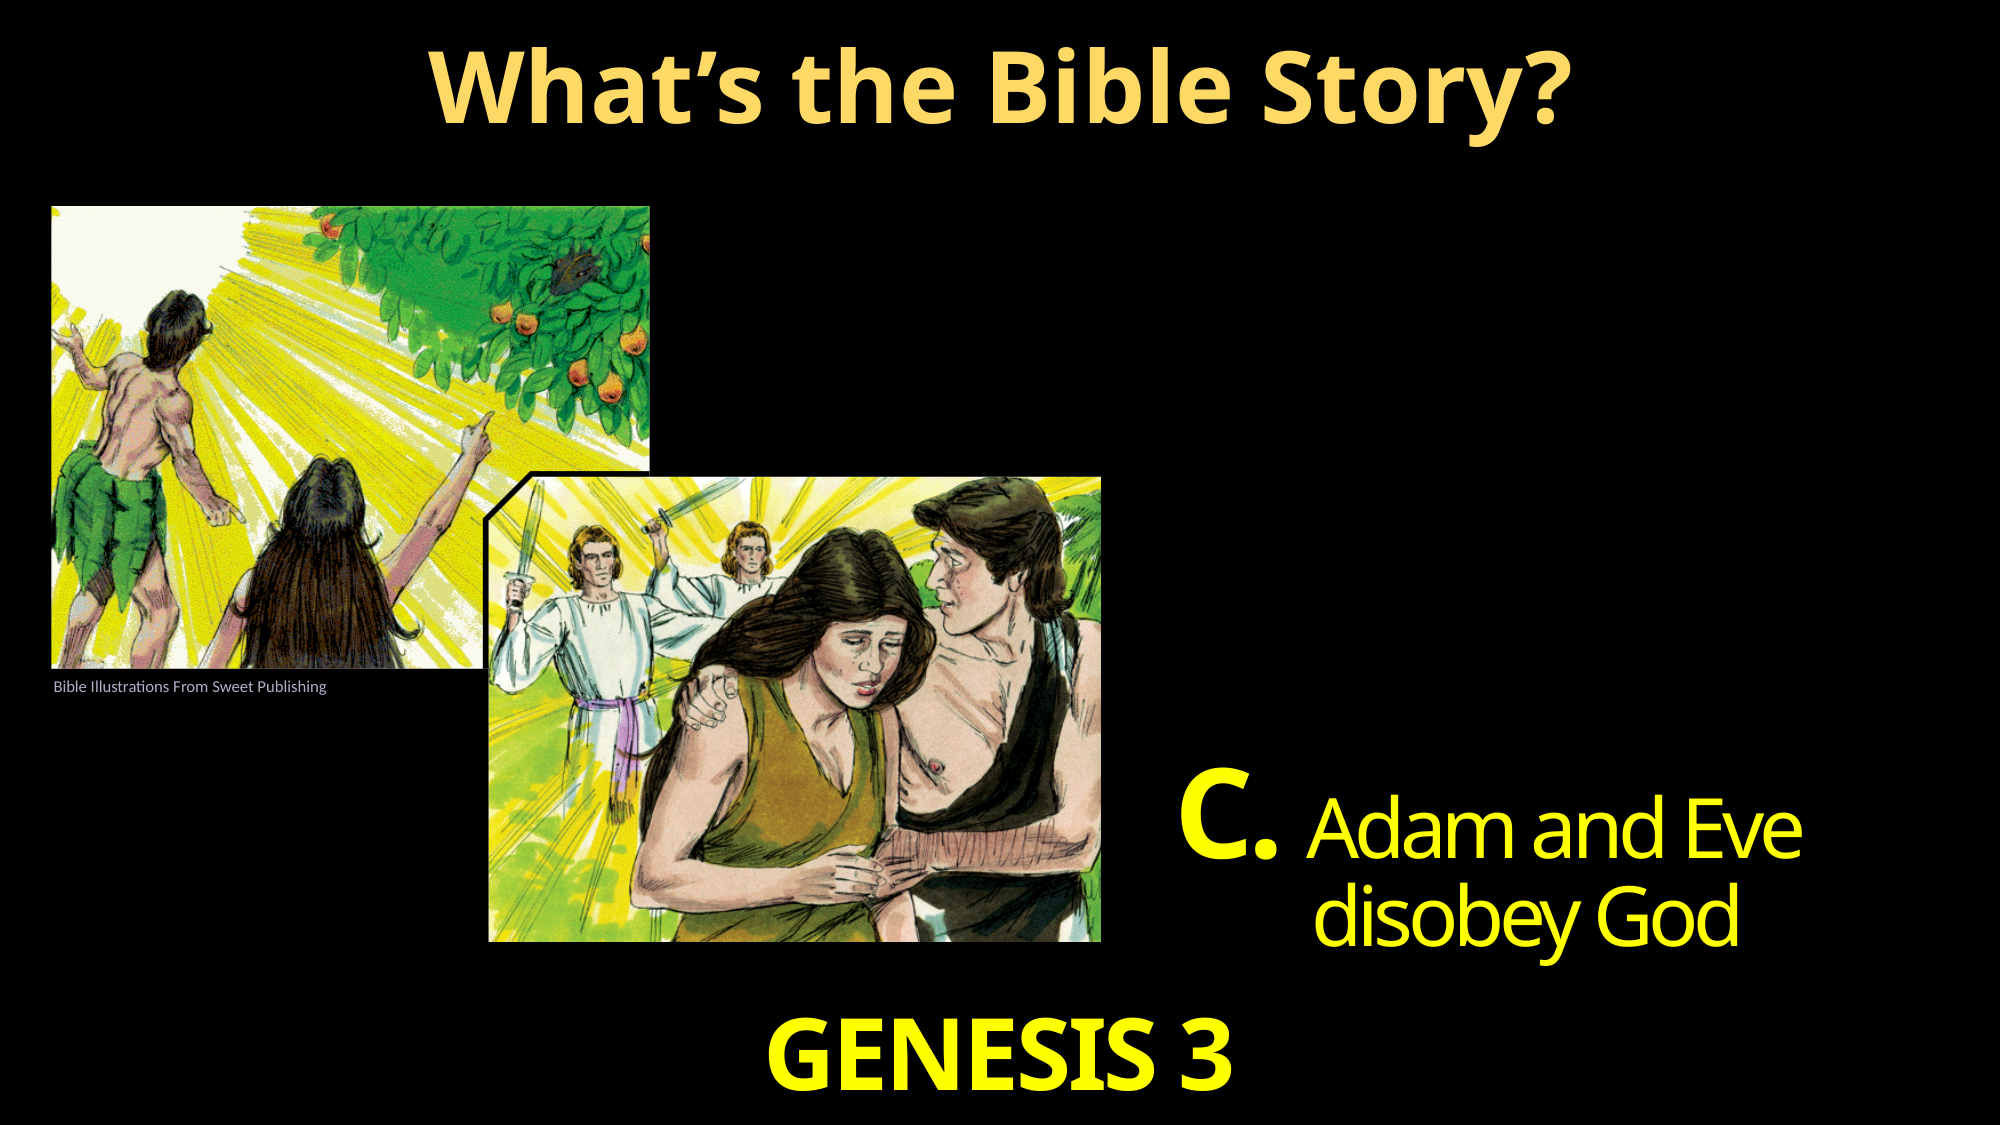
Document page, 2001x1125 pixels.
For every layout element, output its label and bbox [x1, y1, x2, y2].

picture [51, 206, 1101, 942]
text_box [0, 0, 2000, 1125]
